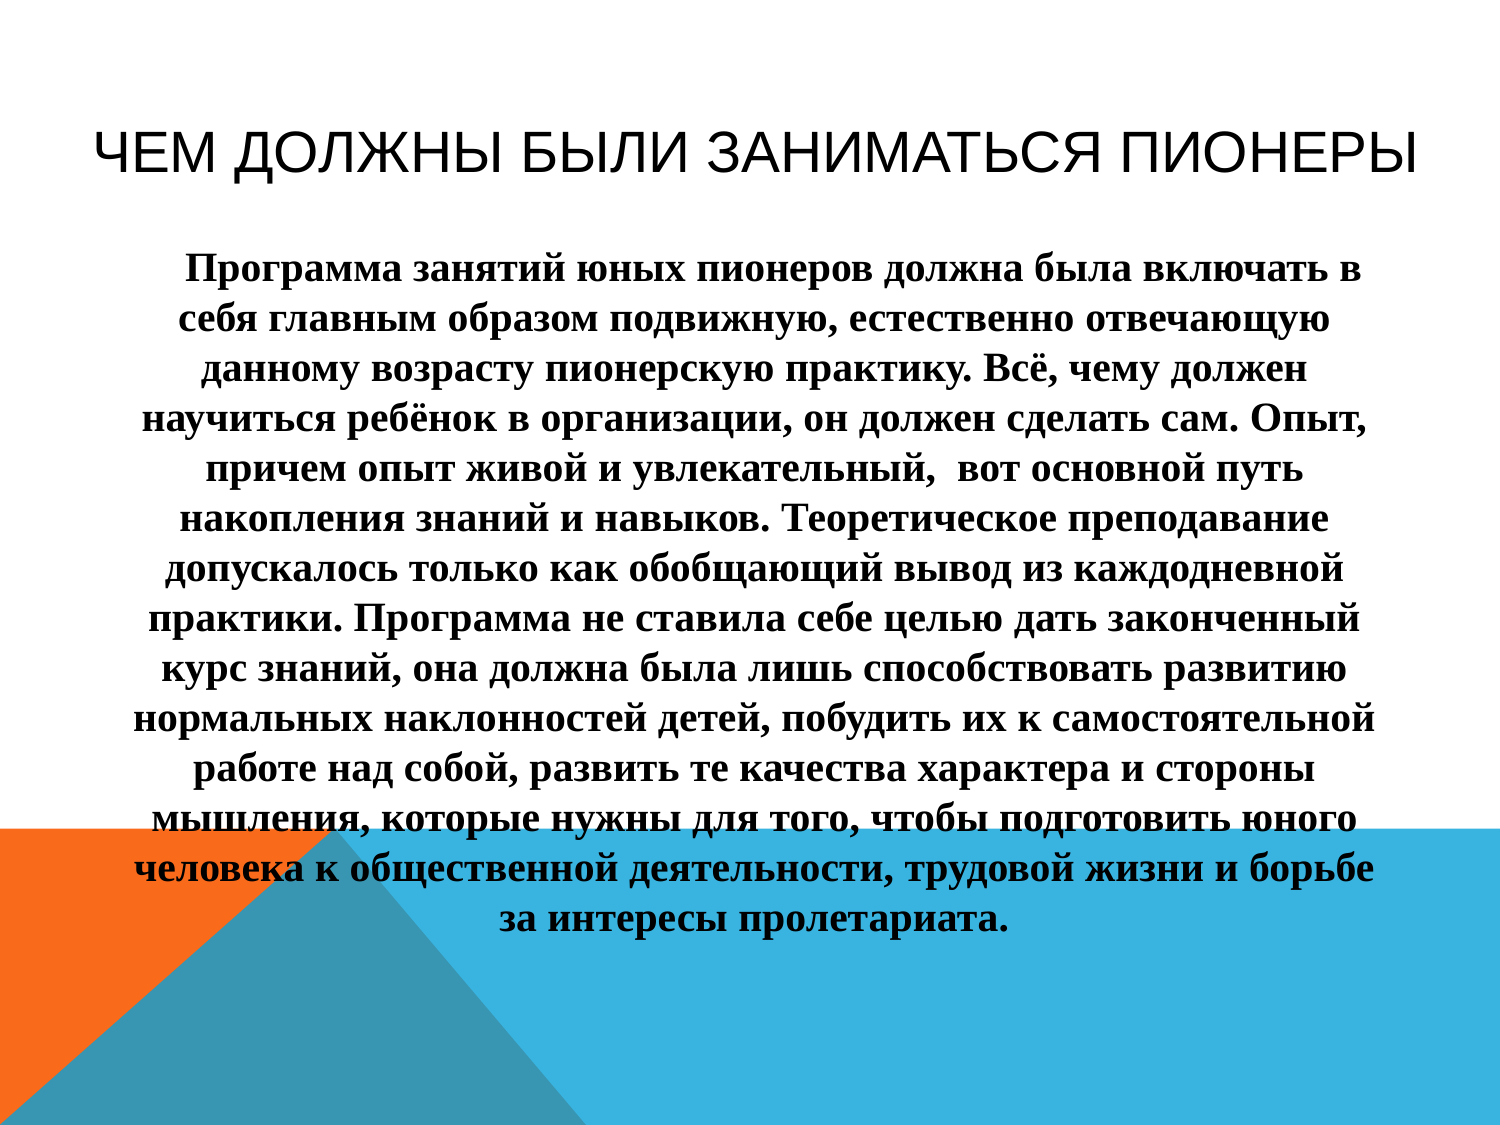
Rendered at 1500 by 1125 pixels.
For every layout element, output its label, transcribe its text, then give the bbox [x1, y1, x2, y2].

list Программа занятий юных пионеров должна была включать в себя главным образом подвижную, естественно отвечающую данному возрасту пионерскую практику. Всё, чему должен научиться ребёнок в организации, он должен сделать сам. Опыт, причем опыт живой и увлекательный, вот основной путь накопления знаний и навыков. Теоретическое преподавание допускалось только как обобщающий вывод из каждодневной практики. Программа не ставила себе целью дать законченный курс знаний, она должна была лишь способствовать развитию нормальных наклонностей детей, побудить их к самостоятельной работе над собой, развить те качества характера и стороны мышления, которые нужны для того, чтобы подготовить юного человека к общественной деятельности, трудовой жизни и борьбе за интересы пролетариата. [40, 231, 1412, 1021]
title Чем должны были заниматься пионеры [76, 90, 1436, 209]
